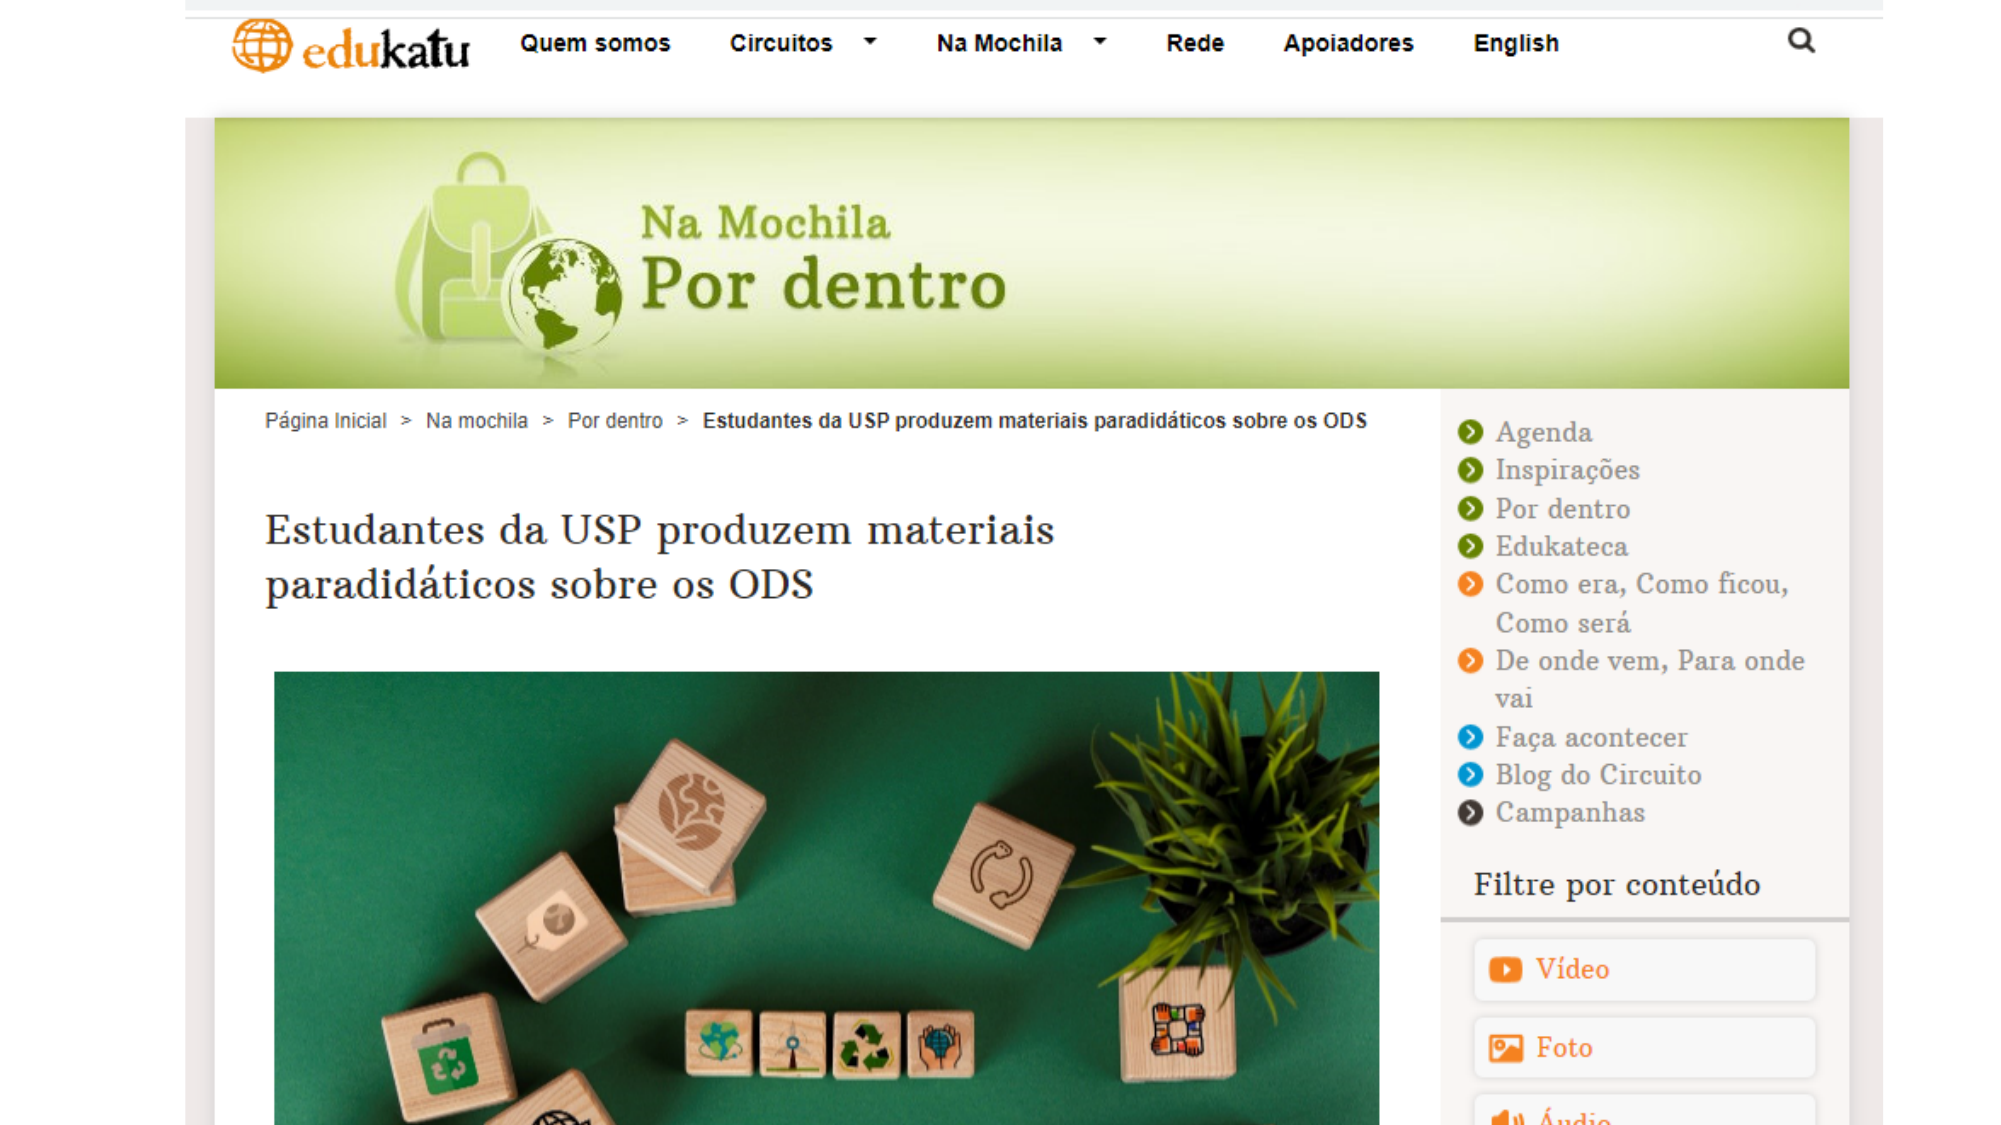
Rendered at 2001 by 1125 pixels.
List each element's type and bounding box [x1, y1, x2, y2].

picture [185, 0, 1884, 1125]
